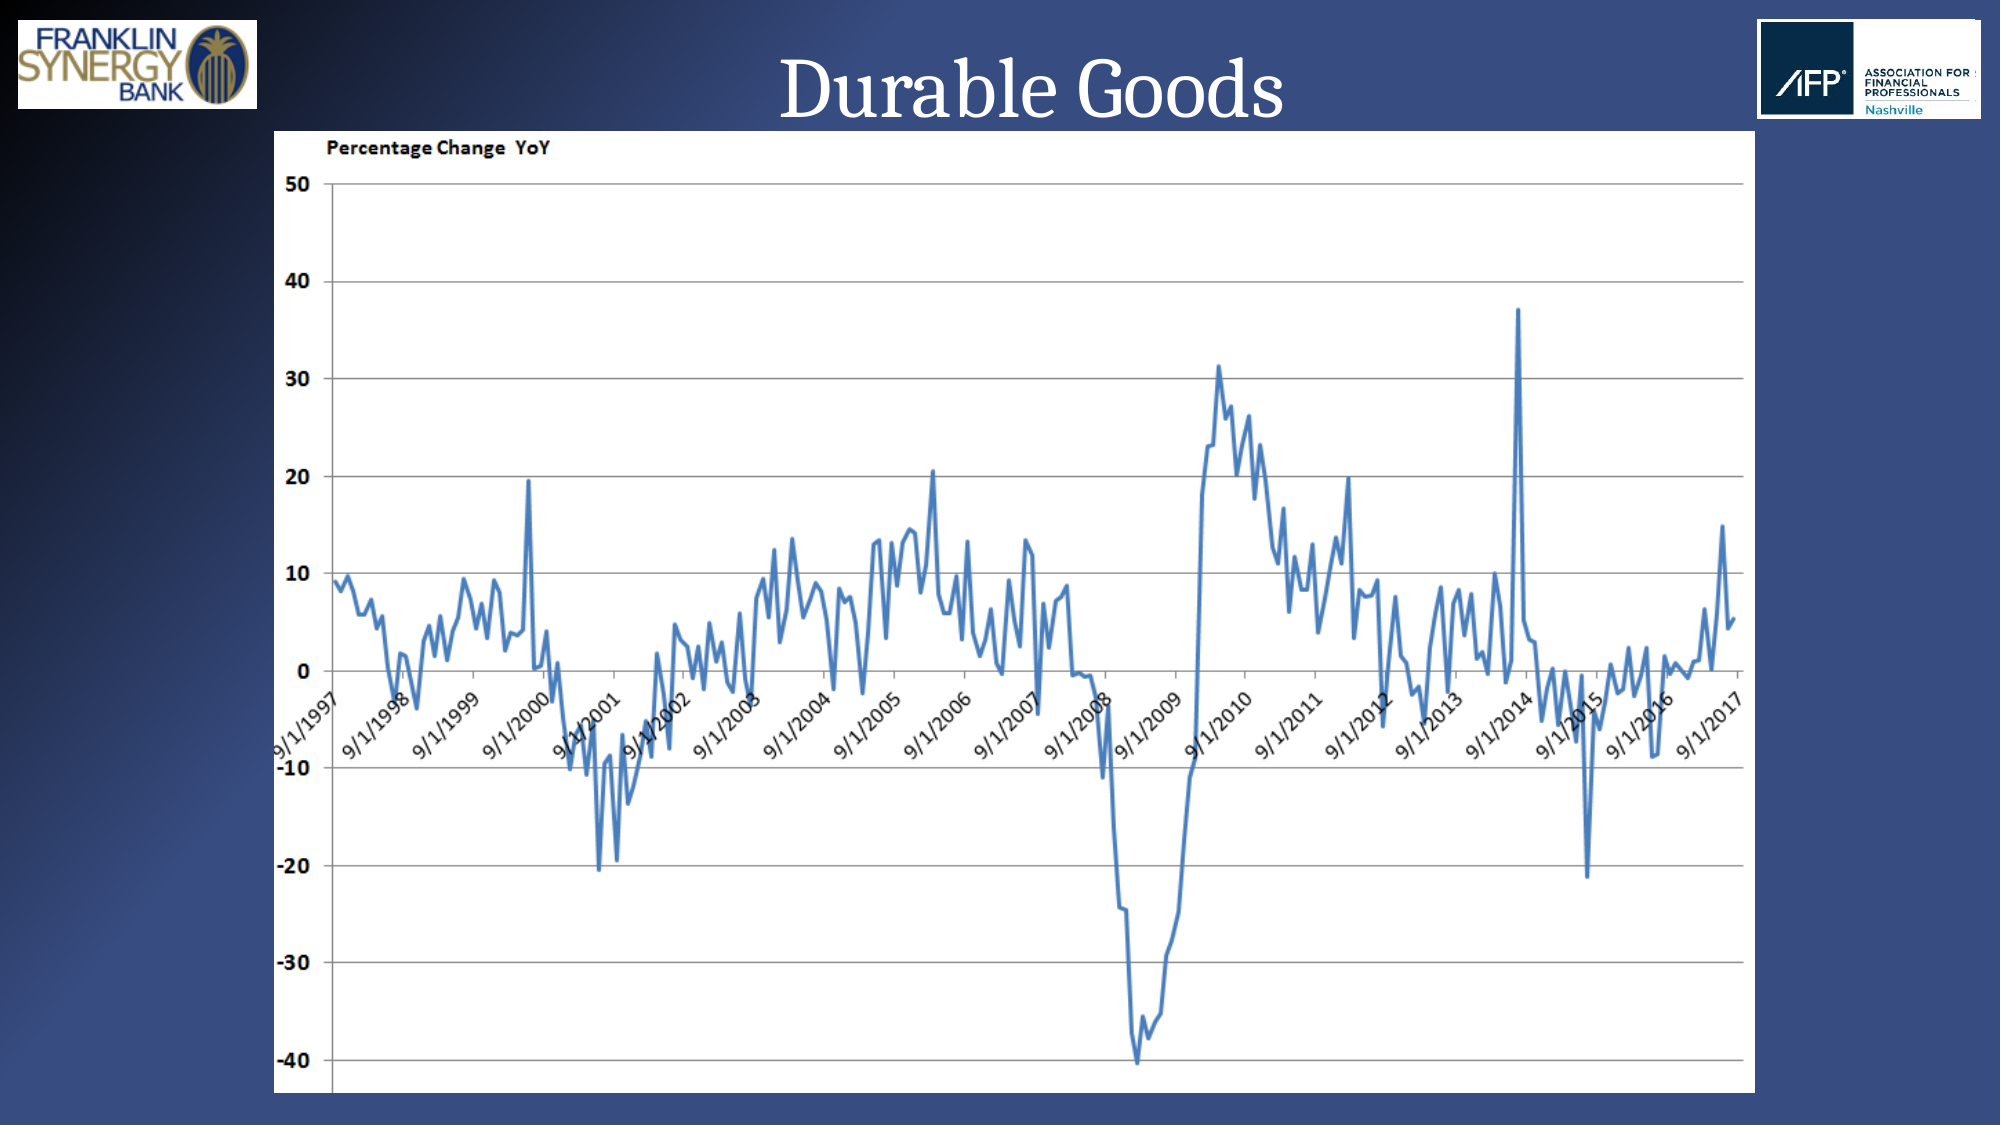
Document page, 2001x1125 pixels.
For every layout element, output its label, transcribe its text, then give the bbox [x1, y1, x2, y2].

picture [1757, 19, 1981, 119]
picture [18, 20, 257, 109]
picture [274, 131, 1755, 1093]
title Durable Goods [362, 35, 1721, 131]
